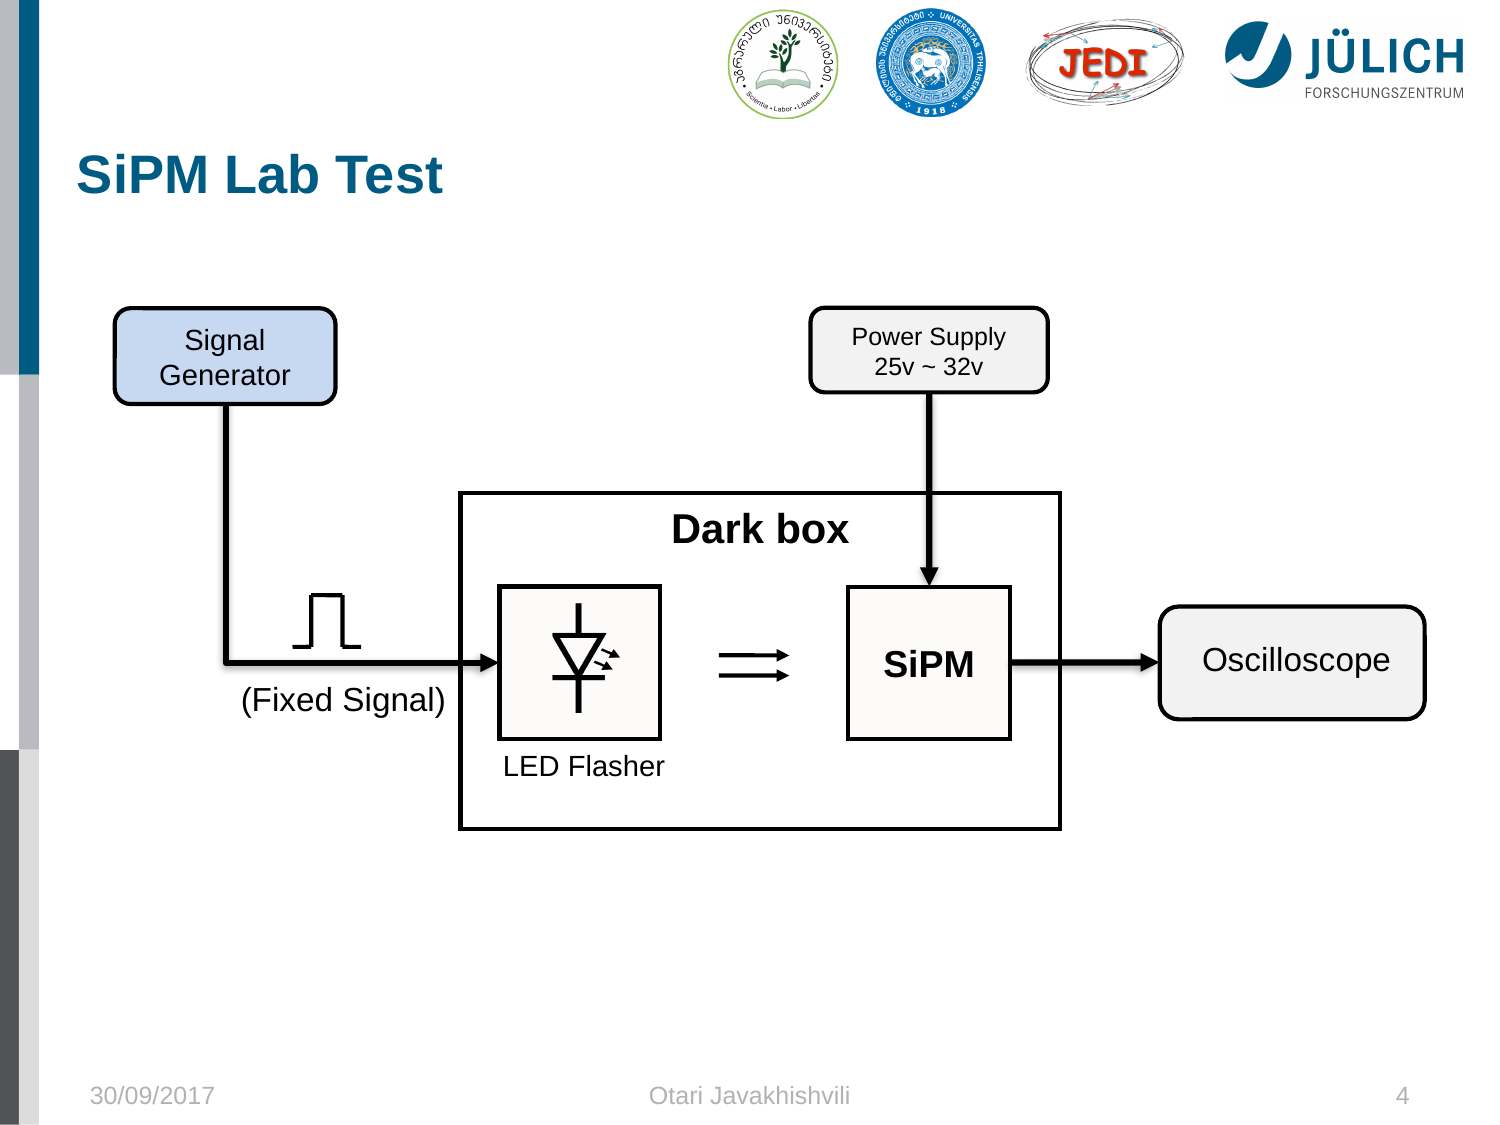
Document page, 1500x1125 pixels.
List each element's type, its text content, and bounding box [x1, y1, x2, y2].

text_box [1159, 606, 1425, 720]
picture [727, 9, 839, 119]
picture [876, 7, 988, 117]
text_box Dark box [460, 493, 1061, 830]
text_box [718, 649, 790, 662]
picture [1025, 18, 1185, 106]
text_box 30/09/2017 [74, 1065, 425, 1125]
text_box [499, 586, 661, 739]
text_box SiPM Lab Test [76, 139, 1427, 244]
text_box [1010, 653, 1160, 672]
text_box [919, 393, 939, 587]
text_box 4 [1074, 1065, 1425, 1125]
text_box Signal Generator [114, 308, 336, 405]
picture [531, 604, 641, 713]
text_box (Fixed Signal) [226, 671, 460, 726]
text_box SiPM [848, 587, 1011, 739]
text_box LED Flasher [488, 739, 681, 790]
text_box Otari Javakhishvili [512, 1065, 988, 1125]
text_box Oscilloscope [1187, 630, 1438, 685]
text_box Power Supply 25v ~ 32v [810, 307, 1048, 393]
text_box [718, 669, 790, 682]
text_box [223, 405, 460, 666]
picture [1224, 20, 1463, 98]
